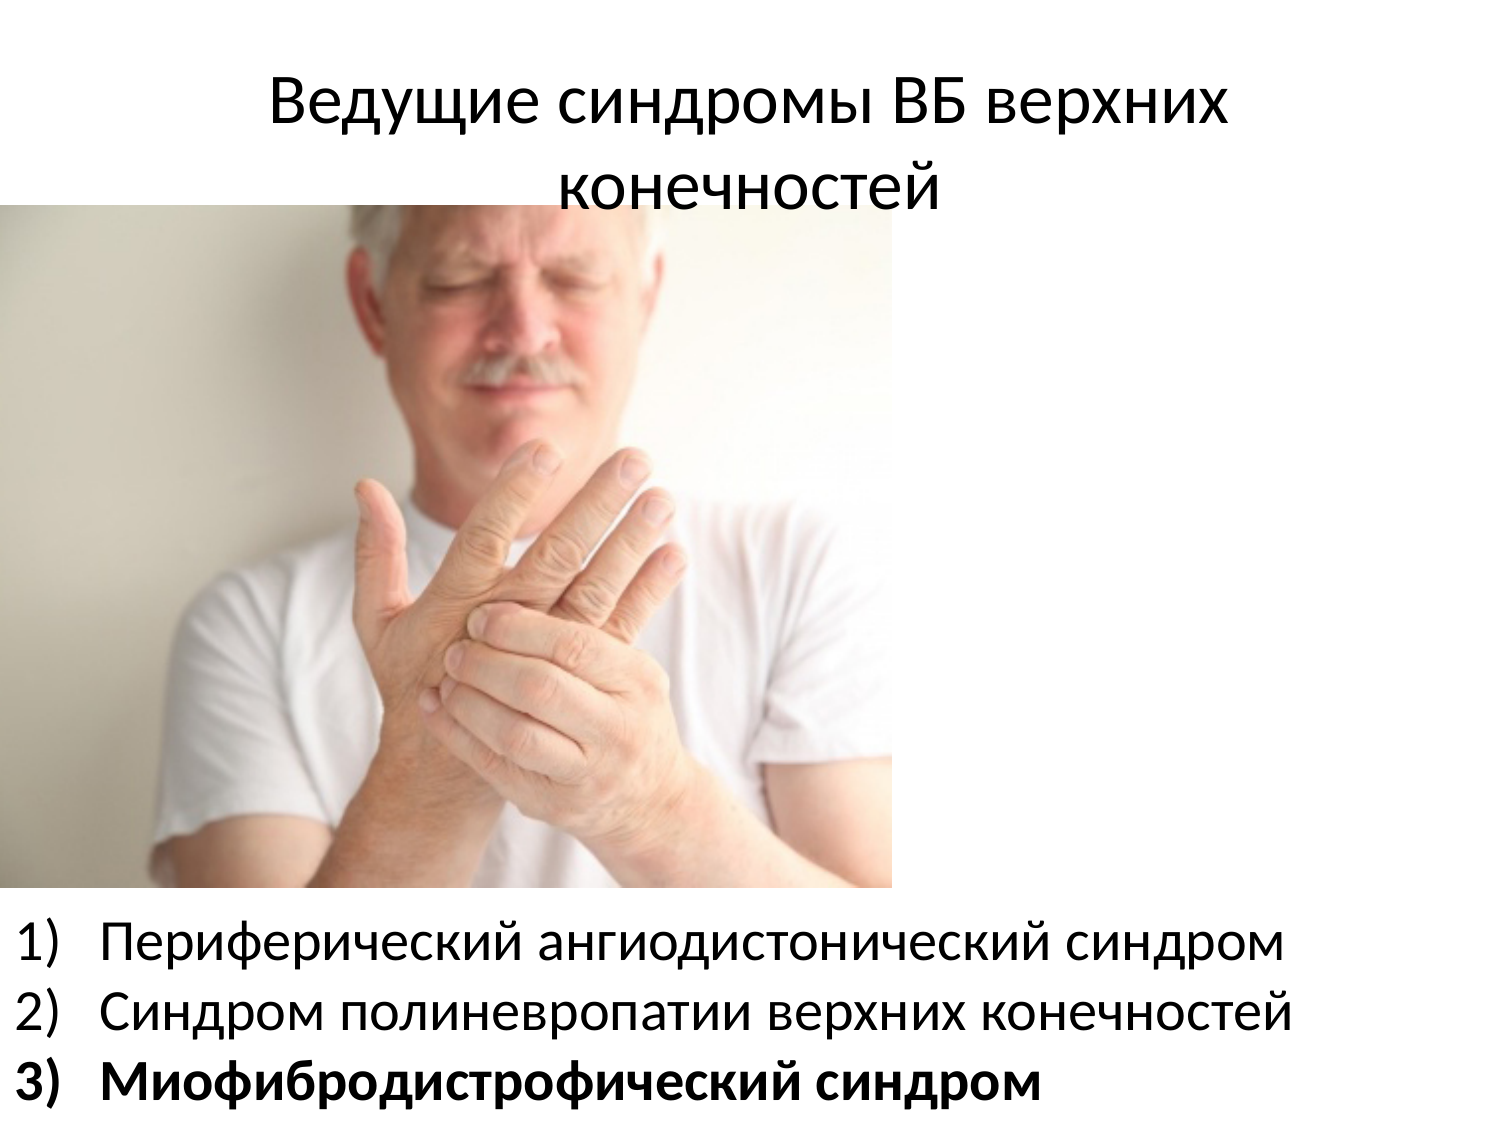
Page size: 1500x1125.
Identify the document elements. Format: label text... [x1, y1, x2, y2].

picture [0, 205, 892, 888]
text_box Ведущие синдромы ВБ верхних конечностей [74, 45, 1425, 233]
text_box Периферический ангиодистонический синдром Синдром полиневропатии верхних конечностей Миофибродистрофический синдром [0, 895, 1500, 1120]
